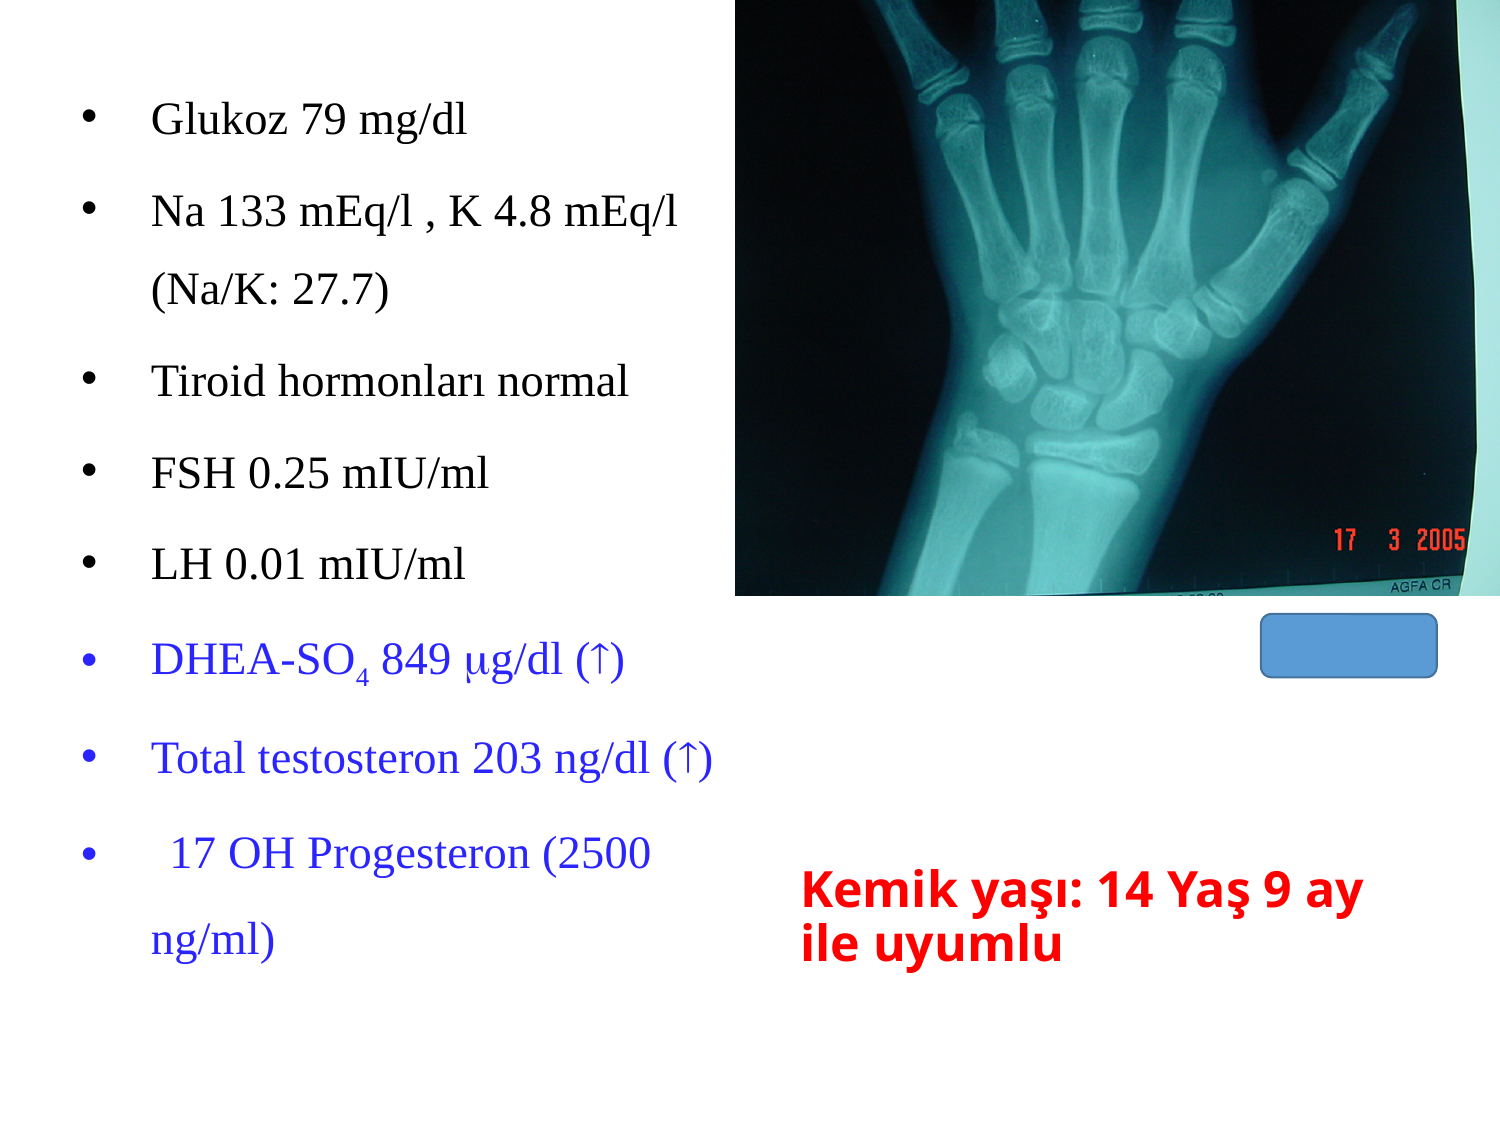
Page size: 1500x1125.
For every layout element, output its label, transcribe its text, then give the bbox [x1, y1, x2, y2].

title Kemik yaşı: 14 Yaş 9 ay ile uyumlu [785, 762, 1395, 980]
list Glukoz 79 mg/dl Na 133 mEq/l , K 4.8 mEq/l (Na/K: 27.7) Tiroid hormonları normal FSH 0.25 mIU/ml LH 0.01 mIU/ml DHEA-SO4 849 g/dl () Total testosteron 203 ng/dl () 17 OH Progesteron (2500 ng/ml) [66, 57, 736, 1048]
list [735, 0, 1500, 596]
text_box [1259, 612, 1438, 679]
